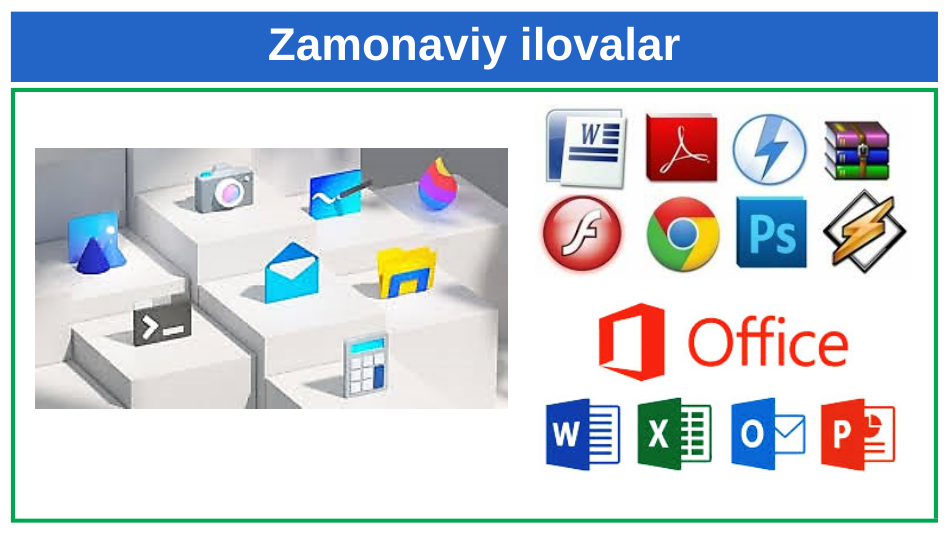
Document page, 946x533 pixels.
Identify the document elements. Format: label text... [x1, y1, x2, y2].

picture [535, 104, 911, 279]
title Zamonaviy ilovalar [18, 15, 931, 71]
picture [530, 290, 906, 482]
picture [35, 147, 508, 410]
